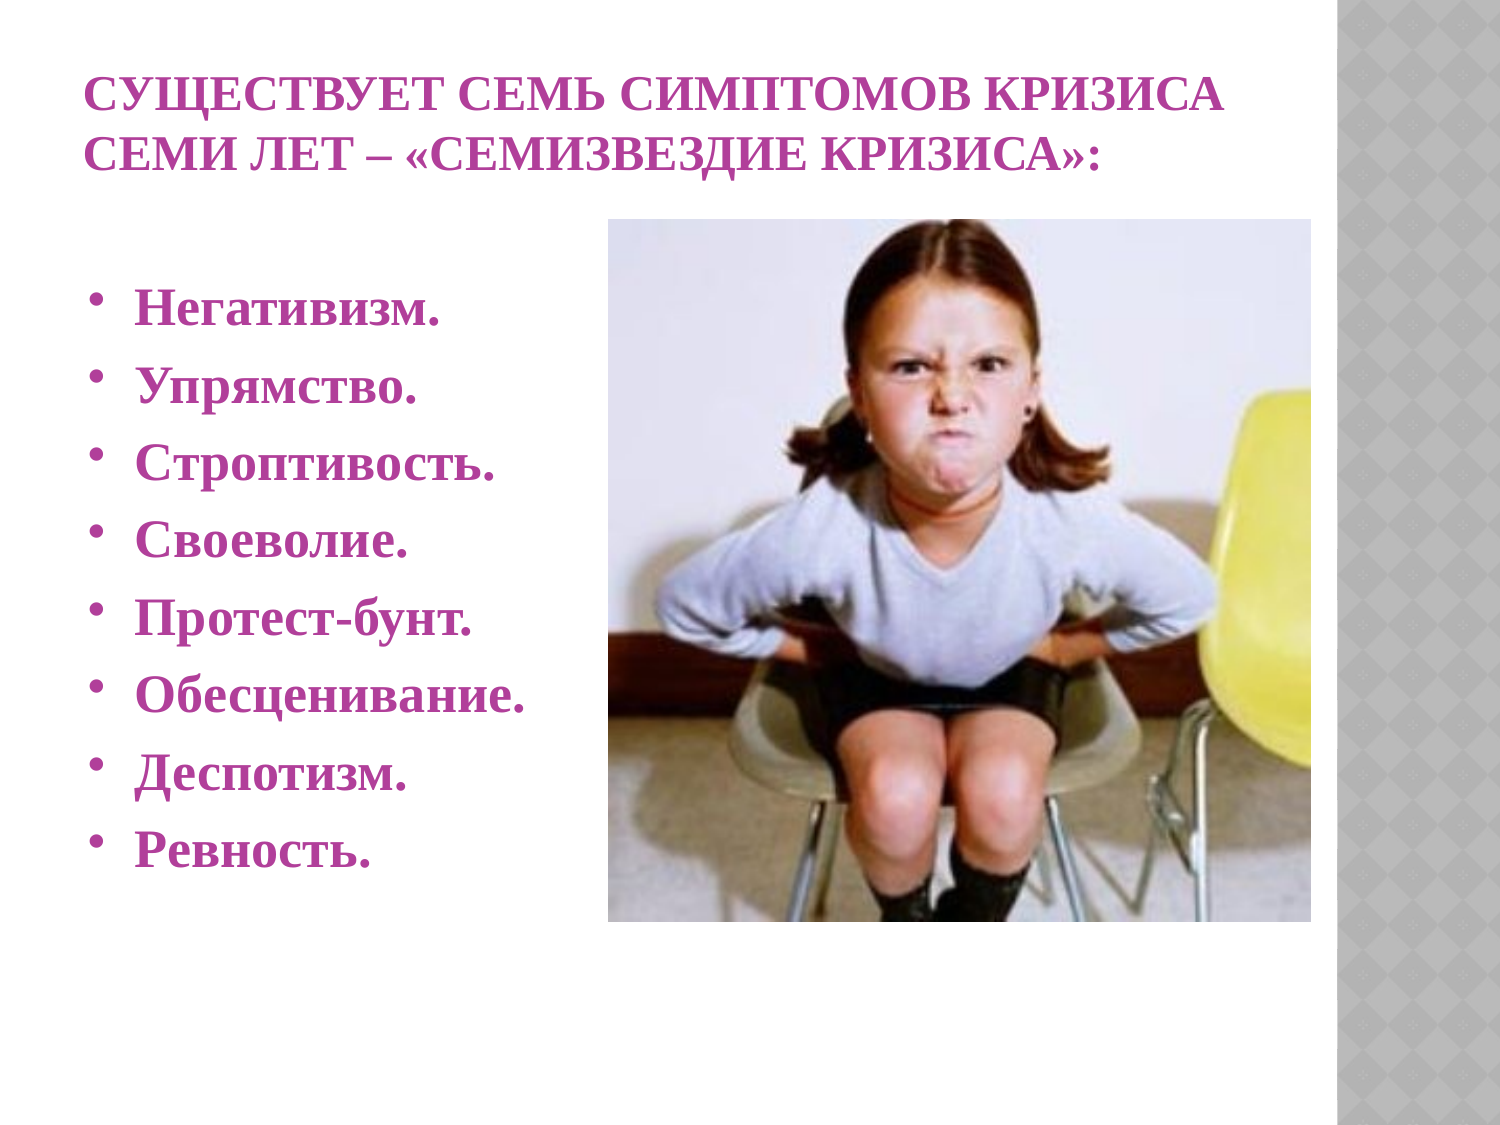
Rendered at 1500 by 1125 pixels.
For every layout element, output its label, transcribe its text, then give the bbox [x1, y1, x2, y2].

title Существует семь симптомов кризиса семи лет – «семизвездие кризиса»: [75, 52, 1263, 240]
picture [607, 219, 1311, 923]
list Негативизм. Упрямство. Строптивость. Своеволие. Протест-бунт. Обесценивание. Деспотизм. Ревность. [75, 264, 1263, 1059]
